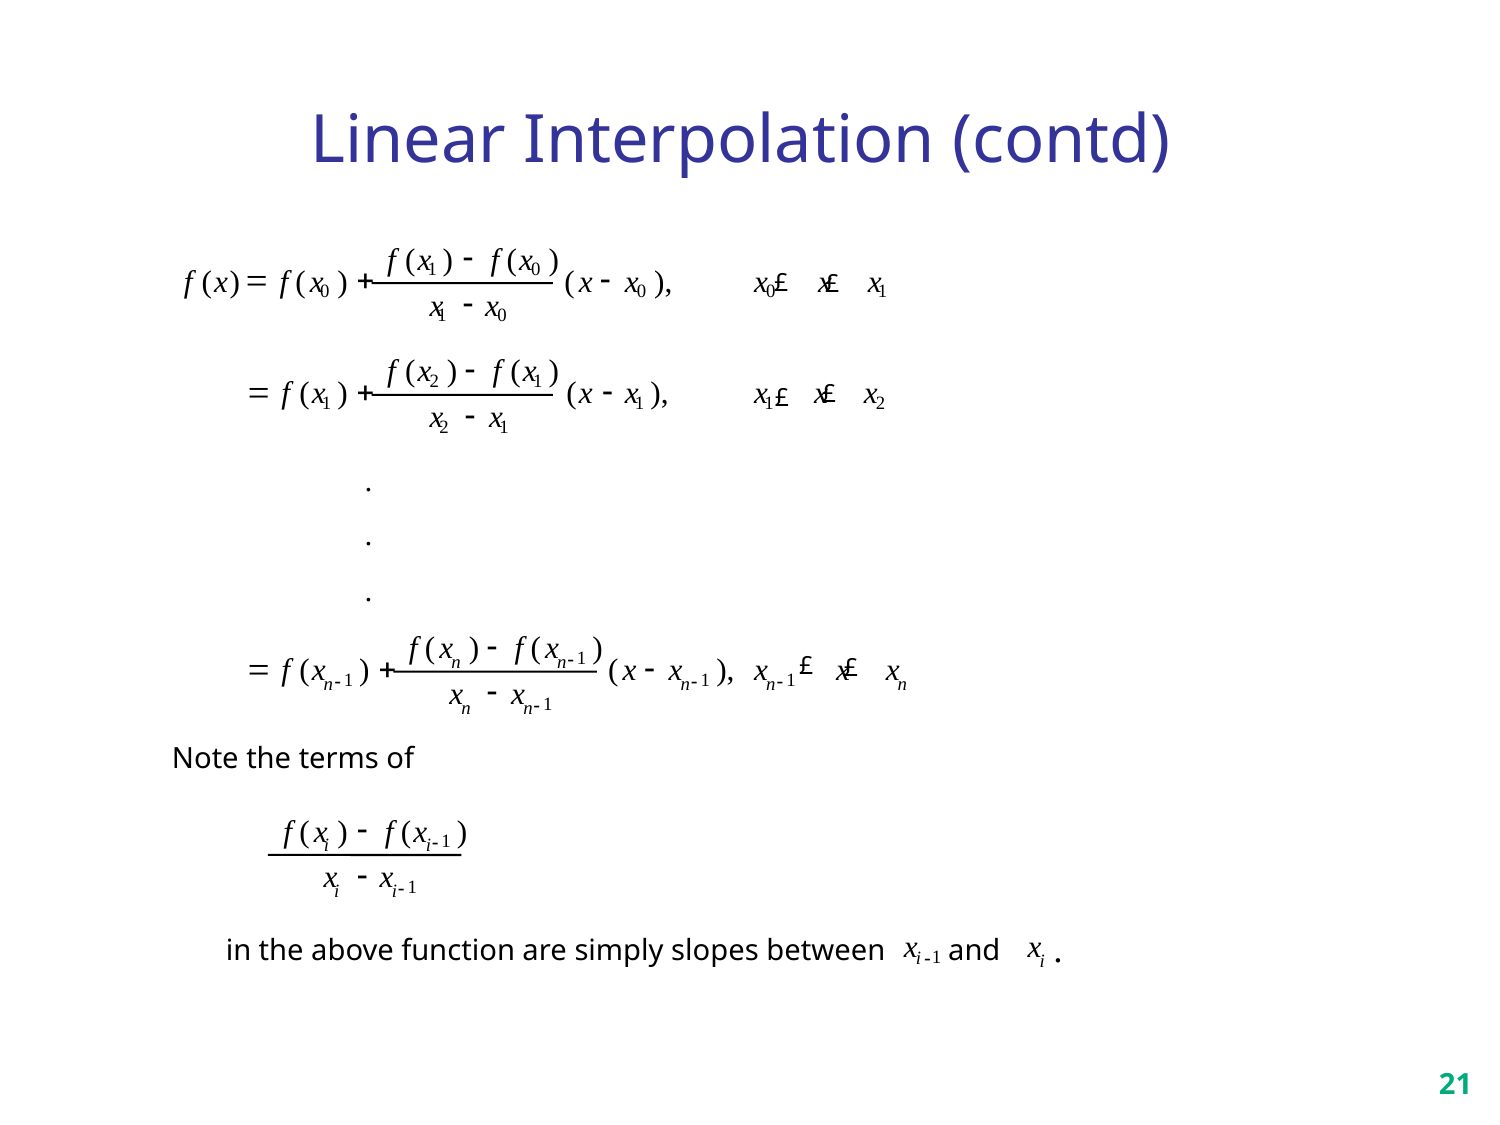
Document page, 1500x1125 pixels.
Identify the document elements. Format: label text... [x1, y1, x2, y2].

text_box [796, 653, 822, 683]
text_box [166, 237, 1317, 997]
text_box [822, 271, 849, 302]
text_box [819, 381, 845, 411]
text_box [772, 385, 798, 415]
slide_number 21 [1174, 1074, 1488, 1113]
title Linear Interpolation (contd) [62, 67, 1421, 184]
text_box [841, 655, 867, 686]
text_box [771, 269, 798, 300]
